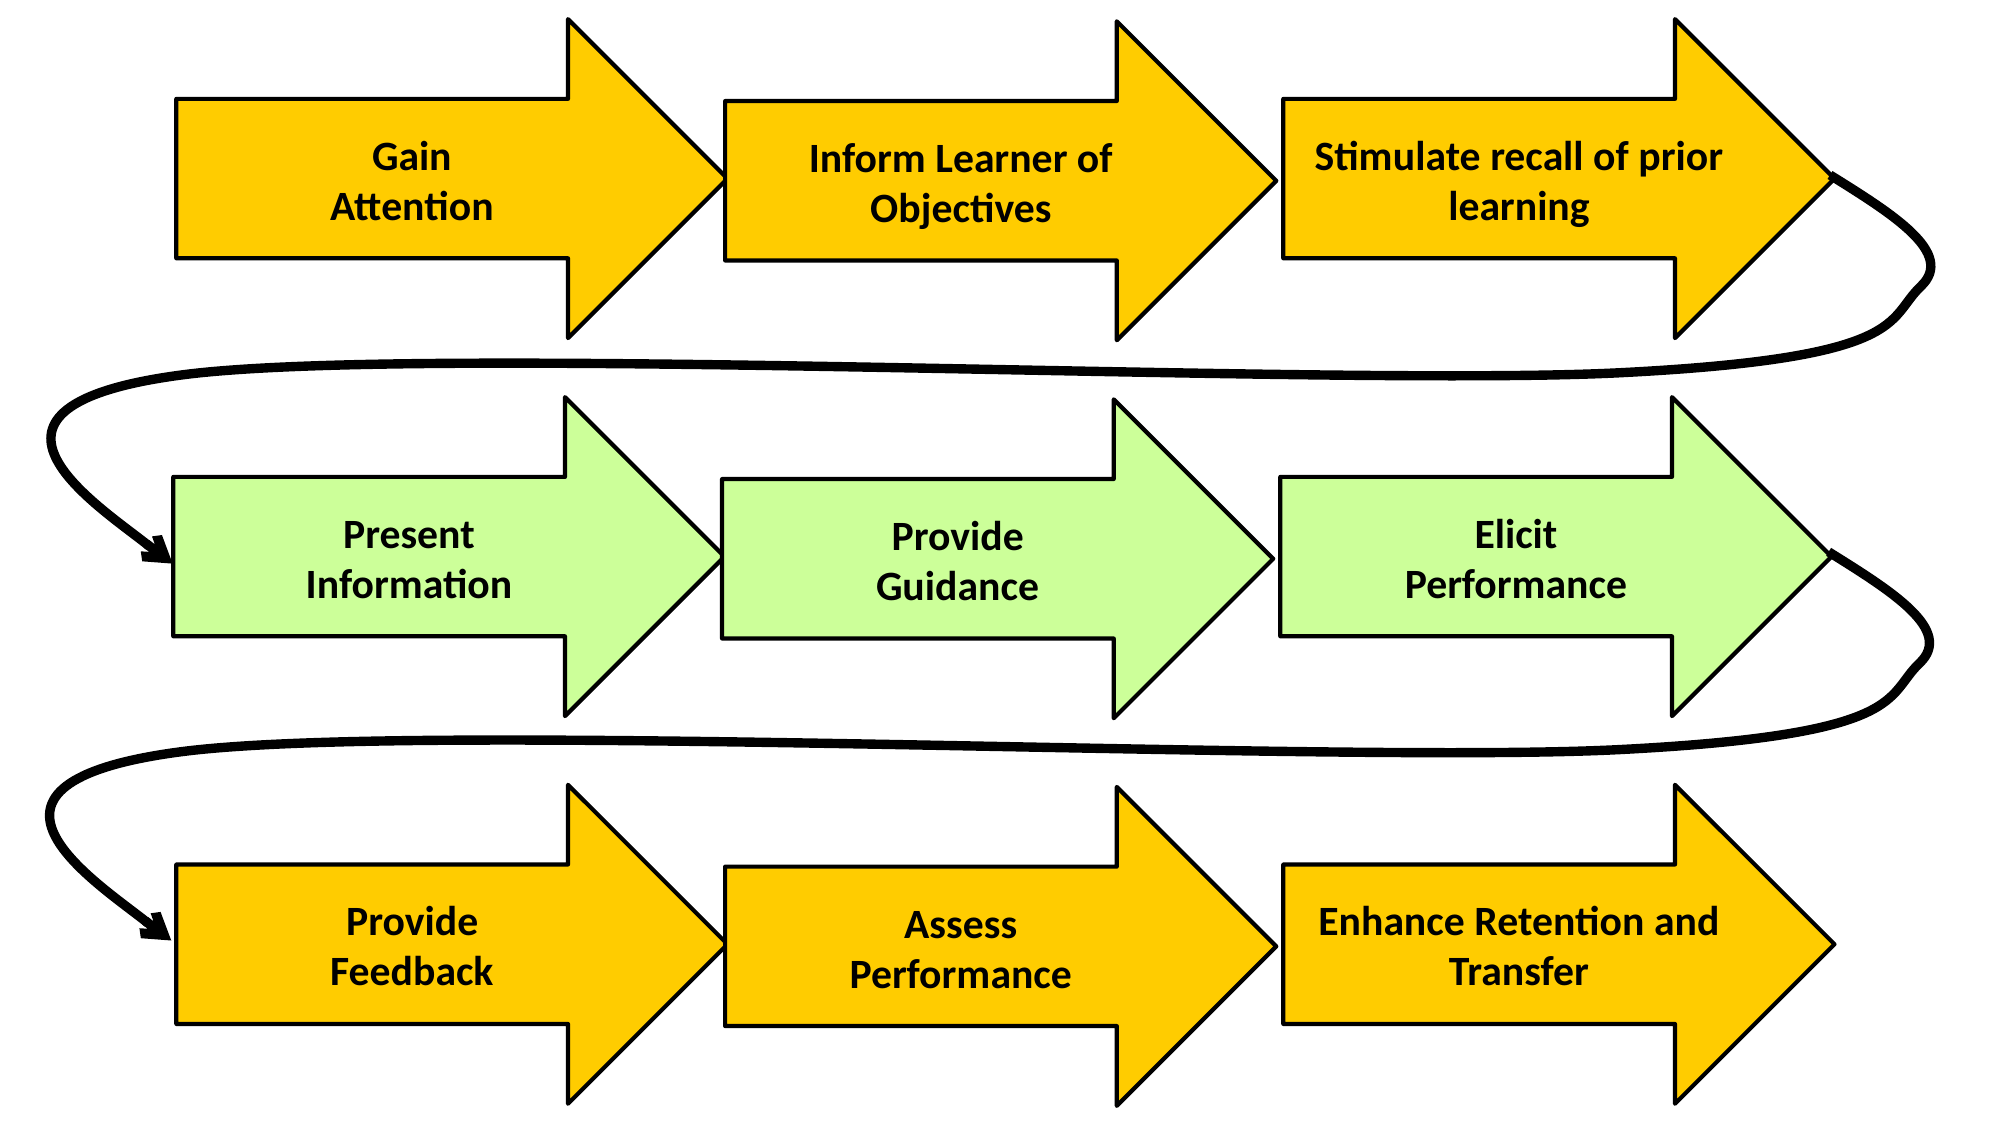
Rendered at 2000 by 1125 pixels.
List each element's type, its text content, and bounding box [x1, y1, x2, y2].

text_box [55, 550, 1932, 941]
text_box [56, 173, 1933, 564]
text_box Assess Performance [723, 784, 1279, 1108]
text_box Enhance Retention and Transfer [1281, 782, 1837, 1106]
text_box Elicit Performance [1278, 395, 1829, 639]
text_box Provide Feedback [174, 835, 723, 1106]
text_box Provide Guidance [719, 397, 1276, 719]
text_box Stimulate recall of prior learning [1281, 17, 1832, 261]
text_box Gain Attention [174, 17, 723, 341]
text_box Inform Learner of Objectives [723, 19, 1279, 342]
text_box Present Information [171, 457, 719, 719]
